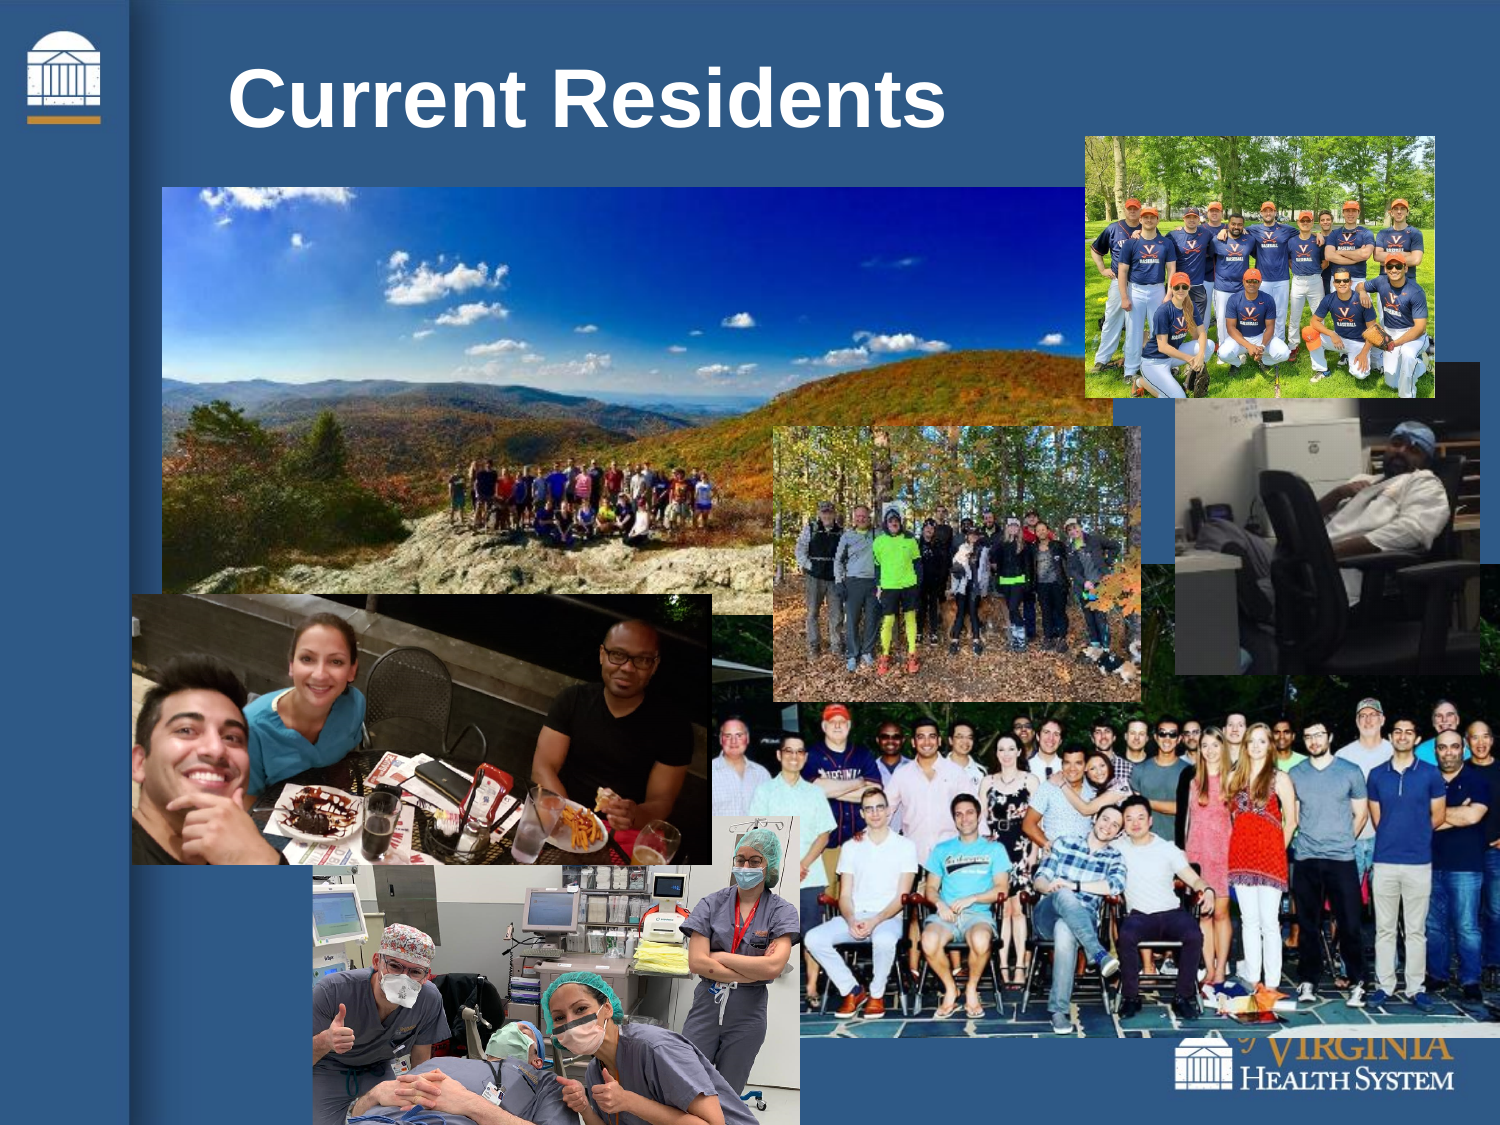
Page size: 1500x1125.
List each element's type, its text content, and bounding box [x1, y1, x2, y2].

picture [0, 0, 1500, 1125]
title Current Residents [212, 0, 1388, 185]
